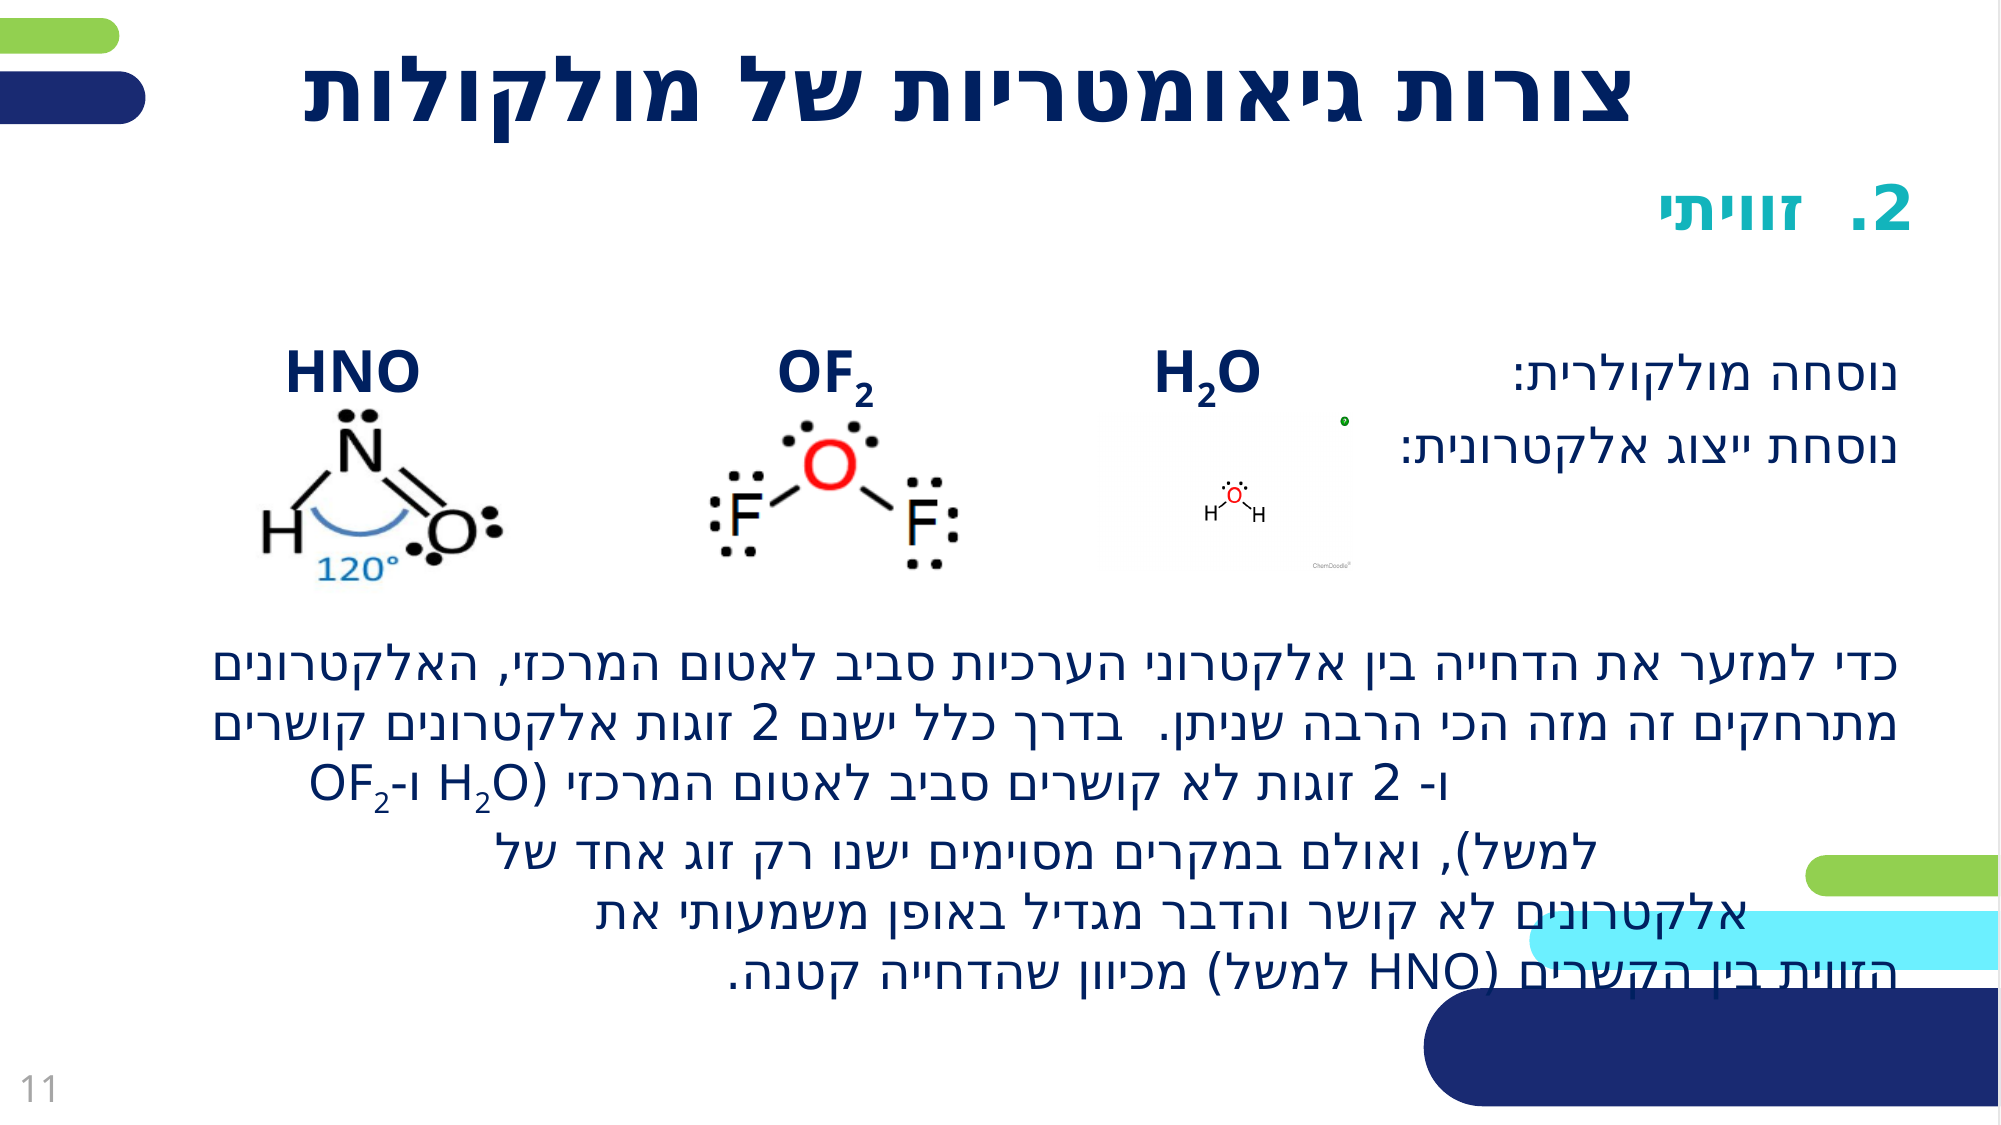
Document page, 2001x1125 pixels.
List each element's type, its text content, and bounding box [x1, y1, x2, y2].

list 2. זוויתי [84, 168, 1916, 243]
title צורות גיאומטריות של מולקולות [168, 25, 1776, 144]
text_box H2O [1137, 326, 1278, 410]
picture [706, 415, 973, 577]
picture [1096, 412, 1353, 572]
text_box HNO [268, 326, 437, 394]
text_box נוסחה מולקולרית: נוסחת ייצוג אלקטרונית: כדי למזער את הדחייה בין אלקטרוני הערכיות סביב לאטום המרכזי, האלקטרונים מתרחקים זה מזה הכי הרבה שניתן. בדרך כלל ישנם 2 זוגות אלקטרונים קושרים ו- 2 זוגות לא קושרים סביב לאטום המרכזי (H2O ו-OF2 למשל), ואולם במקרים מסוימים ישנו רק זוג אחד של אלקטרונים לא קושר והדבר מגדיל באופן משמעותי את הזווית בין הקשרים (HNO למשל) מכיוון שהדחייה קטנה. [37, 333, 1916, 1042]
text_box OF2 [761, 326, 889, 414]
picture [216, 395, 525, 598]
